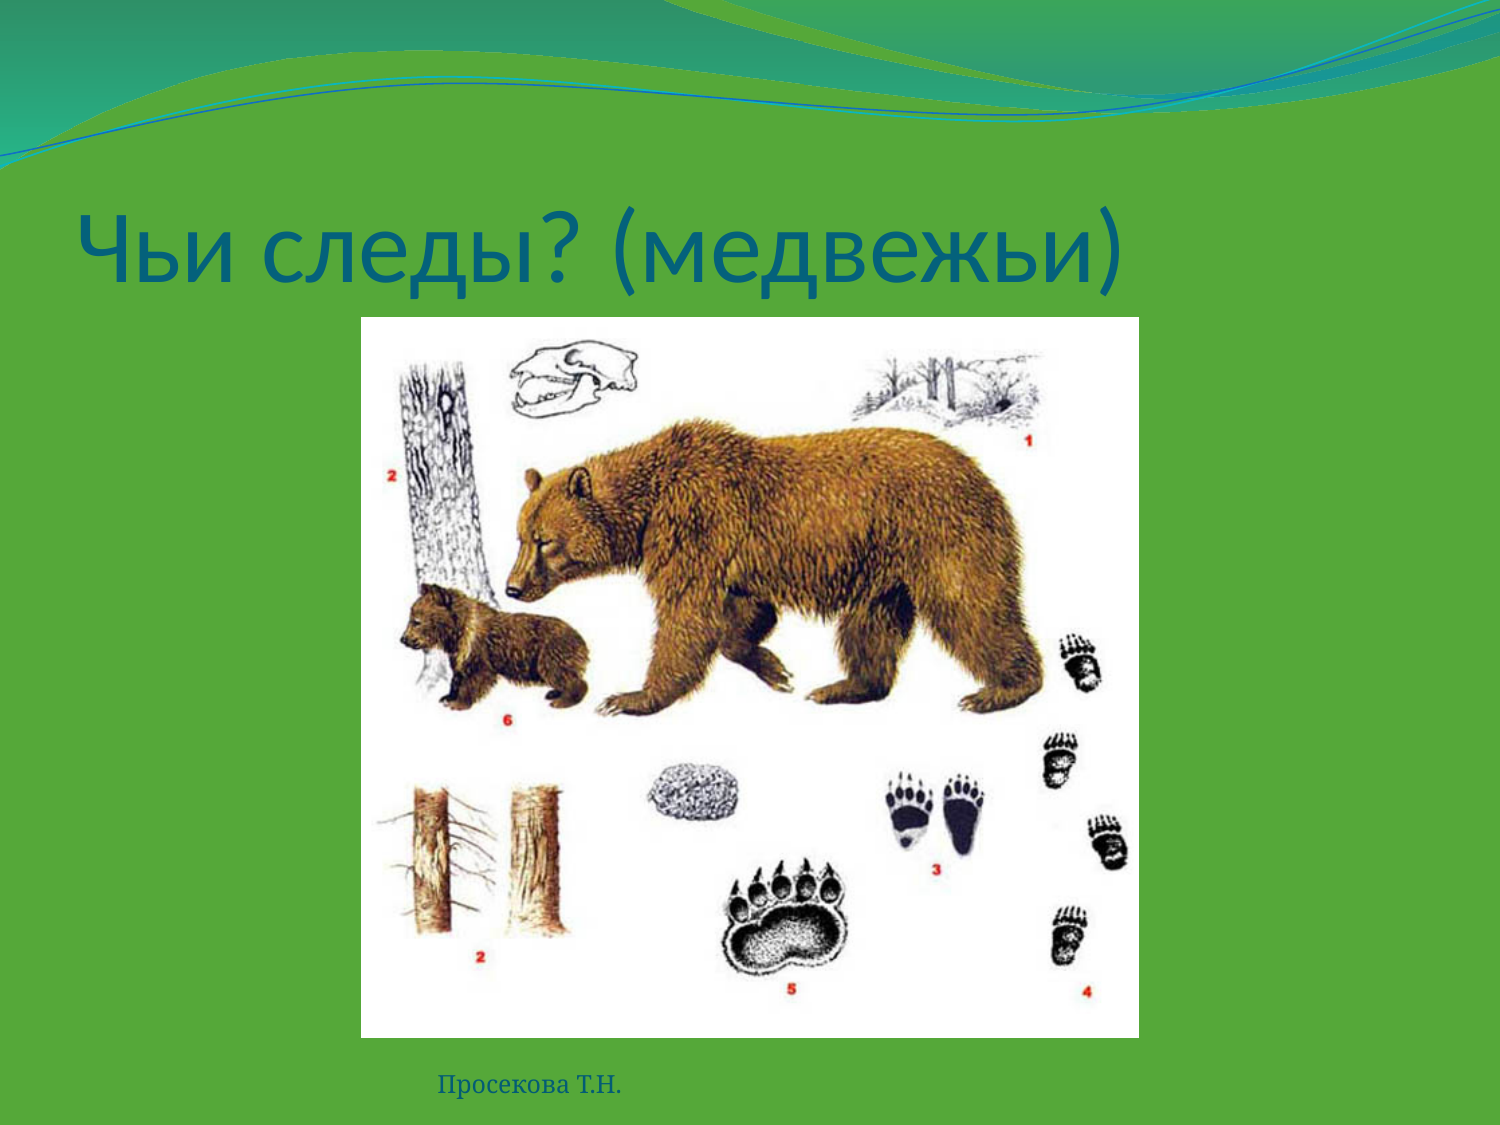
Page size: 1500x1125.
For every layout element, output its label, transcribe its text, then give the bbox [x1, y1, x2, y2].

footer Просекова Т.Н. [437, 1051, 988, 1103]
title Чьи следы? (медвежьи) [75, 115, 1425, 303]
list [361, 317, 1139, 1038]
